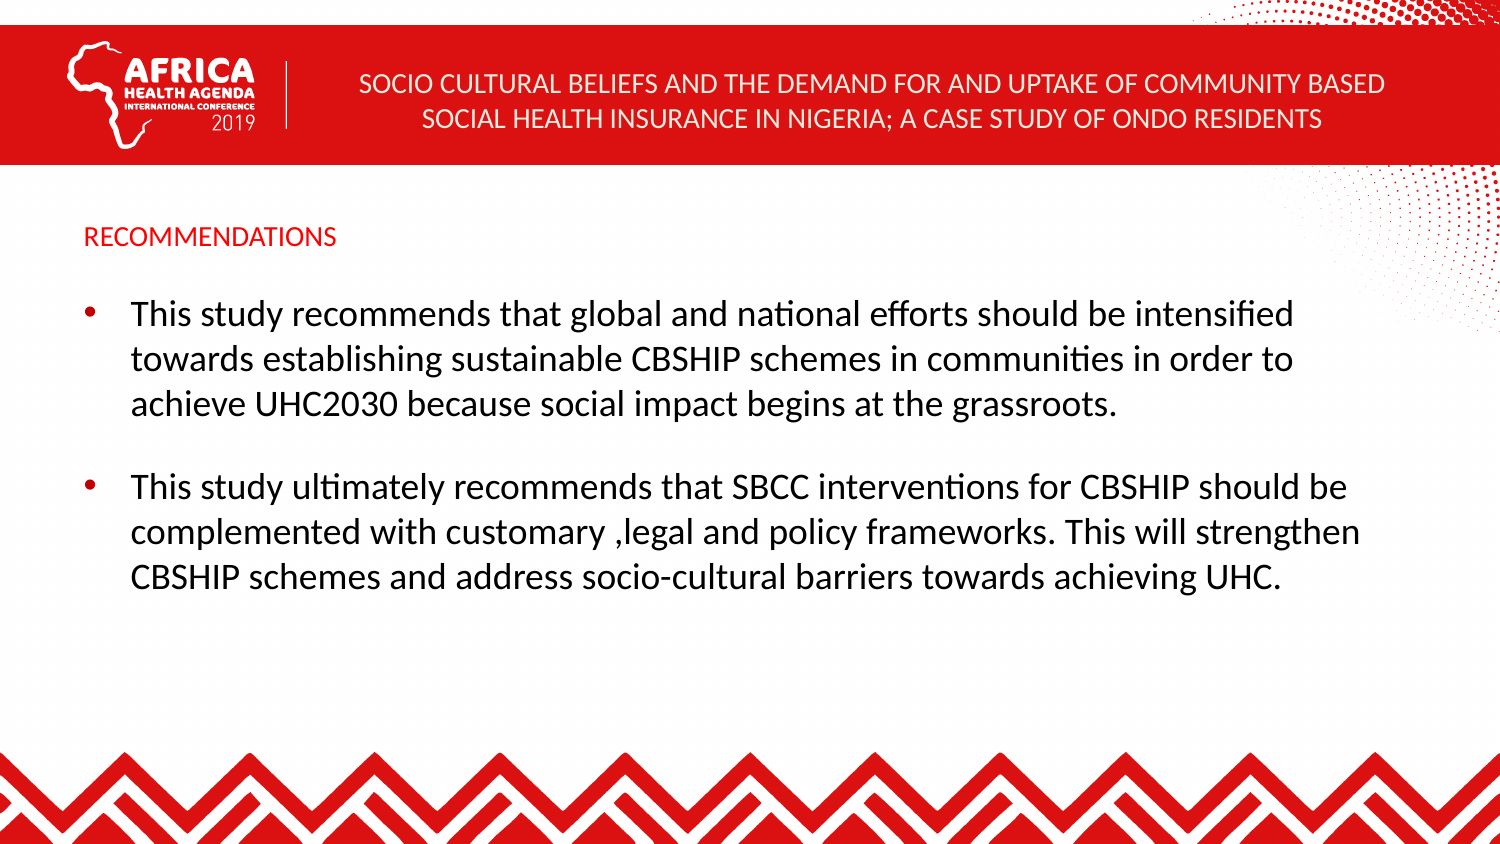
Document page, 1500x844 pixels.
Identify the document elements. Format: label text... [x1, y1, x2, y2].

picture [0, 0, 1500, 844]
text_box SOCIO CULTURAL BELIEFS AND THE DEMAND FOR AND UPTAKE OF COMMUNITY BASED SOCIAL HEALTH INSURANCE IN NIGERIA; A CASE STUDY OF ONDO RESIDENTS [312, 55, 1432, 143]
text_box RECOMMENDATIONS This study recommends that global and national efforts should be intensified towards establishing sustainable CBSHIP schemes in communities in order to achieve UHC2030 because social impact begins at the grassroots. This study ultimately recommends that SBCC interventions for CBSHIP should be complemented with customary ,legal and policy frameworks. This will strengthen CBSHIP schemes and address socio-cultural barriers towards achieving UHC. [68, 209, 1432, 729]
